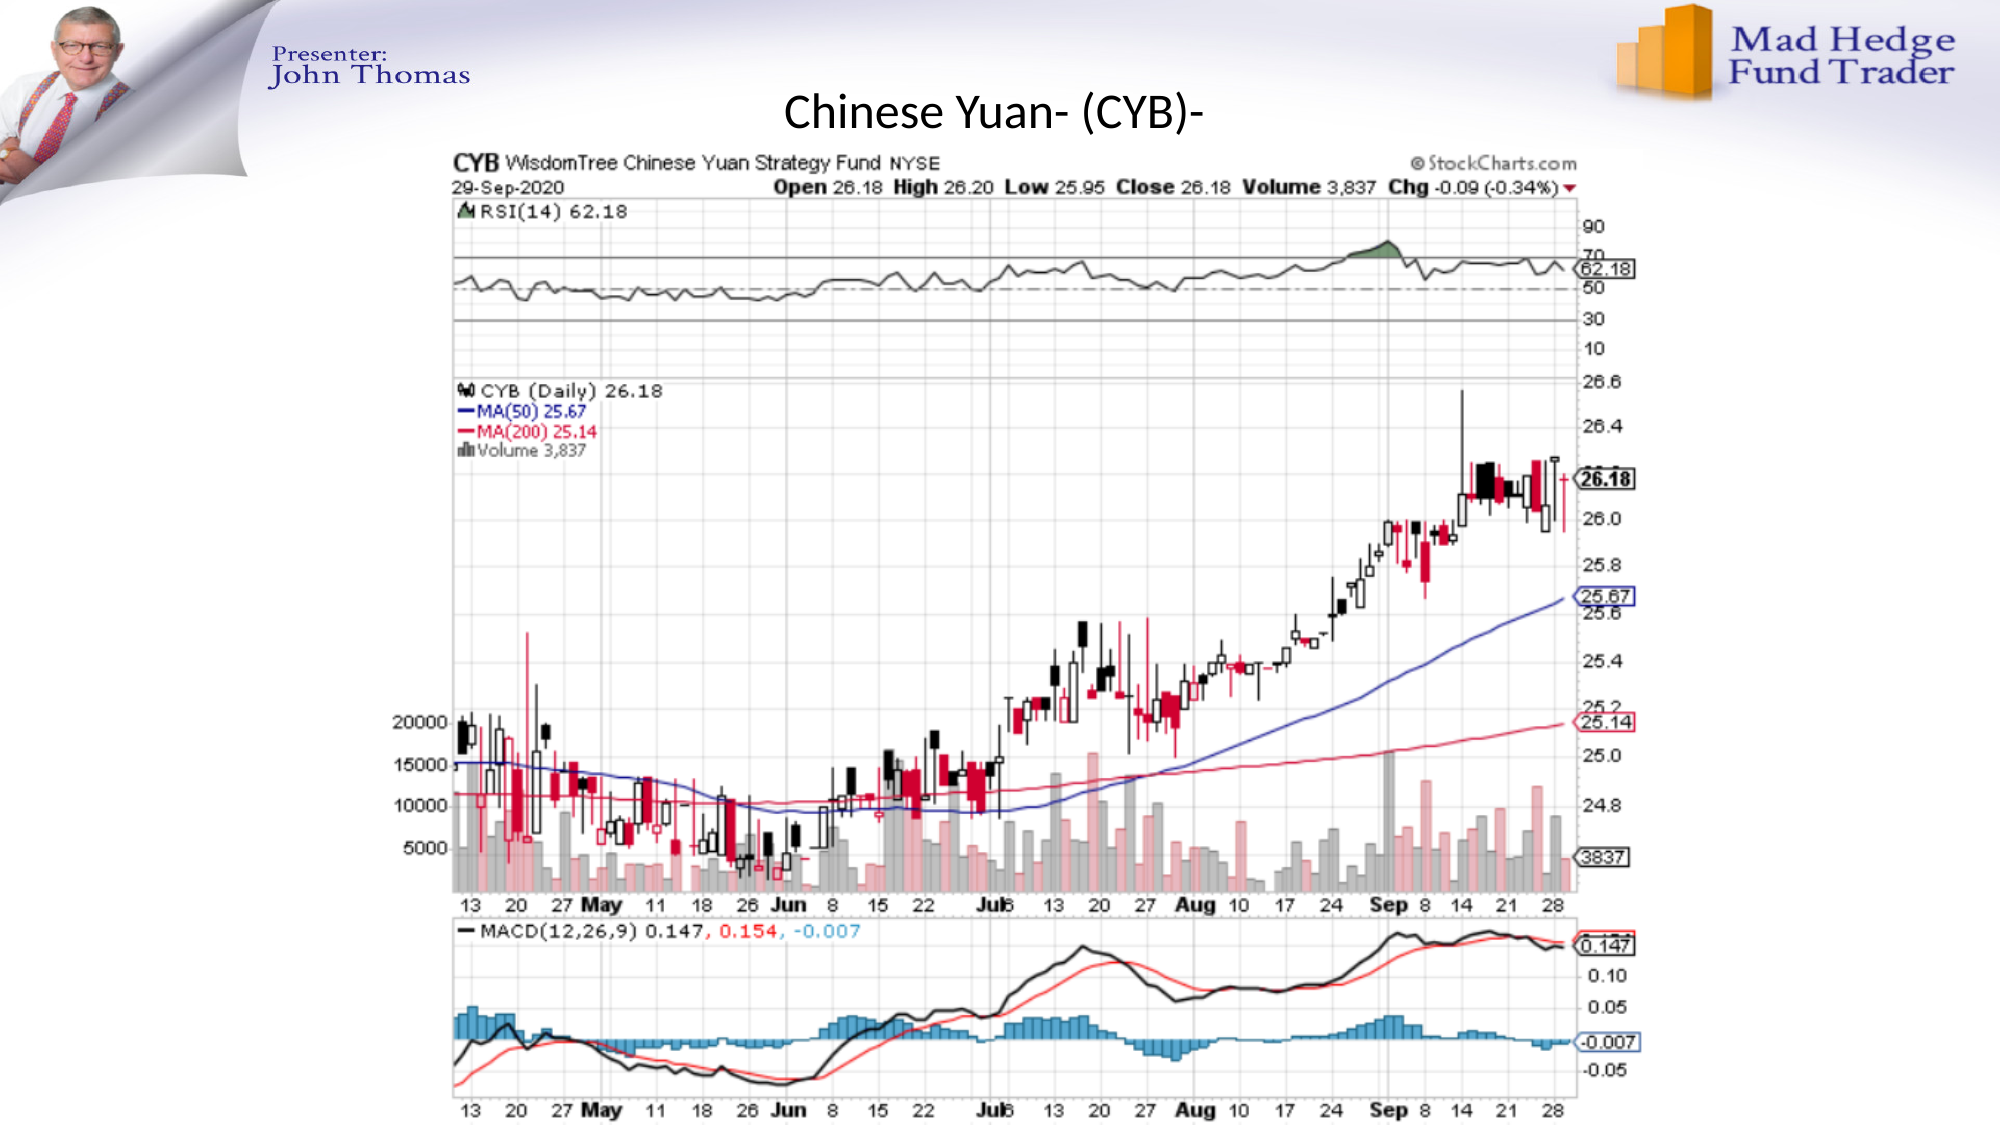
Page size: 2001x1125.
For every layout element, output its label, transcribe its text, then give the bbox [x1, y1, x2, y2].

title Chinese Yuan- (CYB)- [324, 24, 1675, 238]
picture [0, 0, 2000, 1125]
